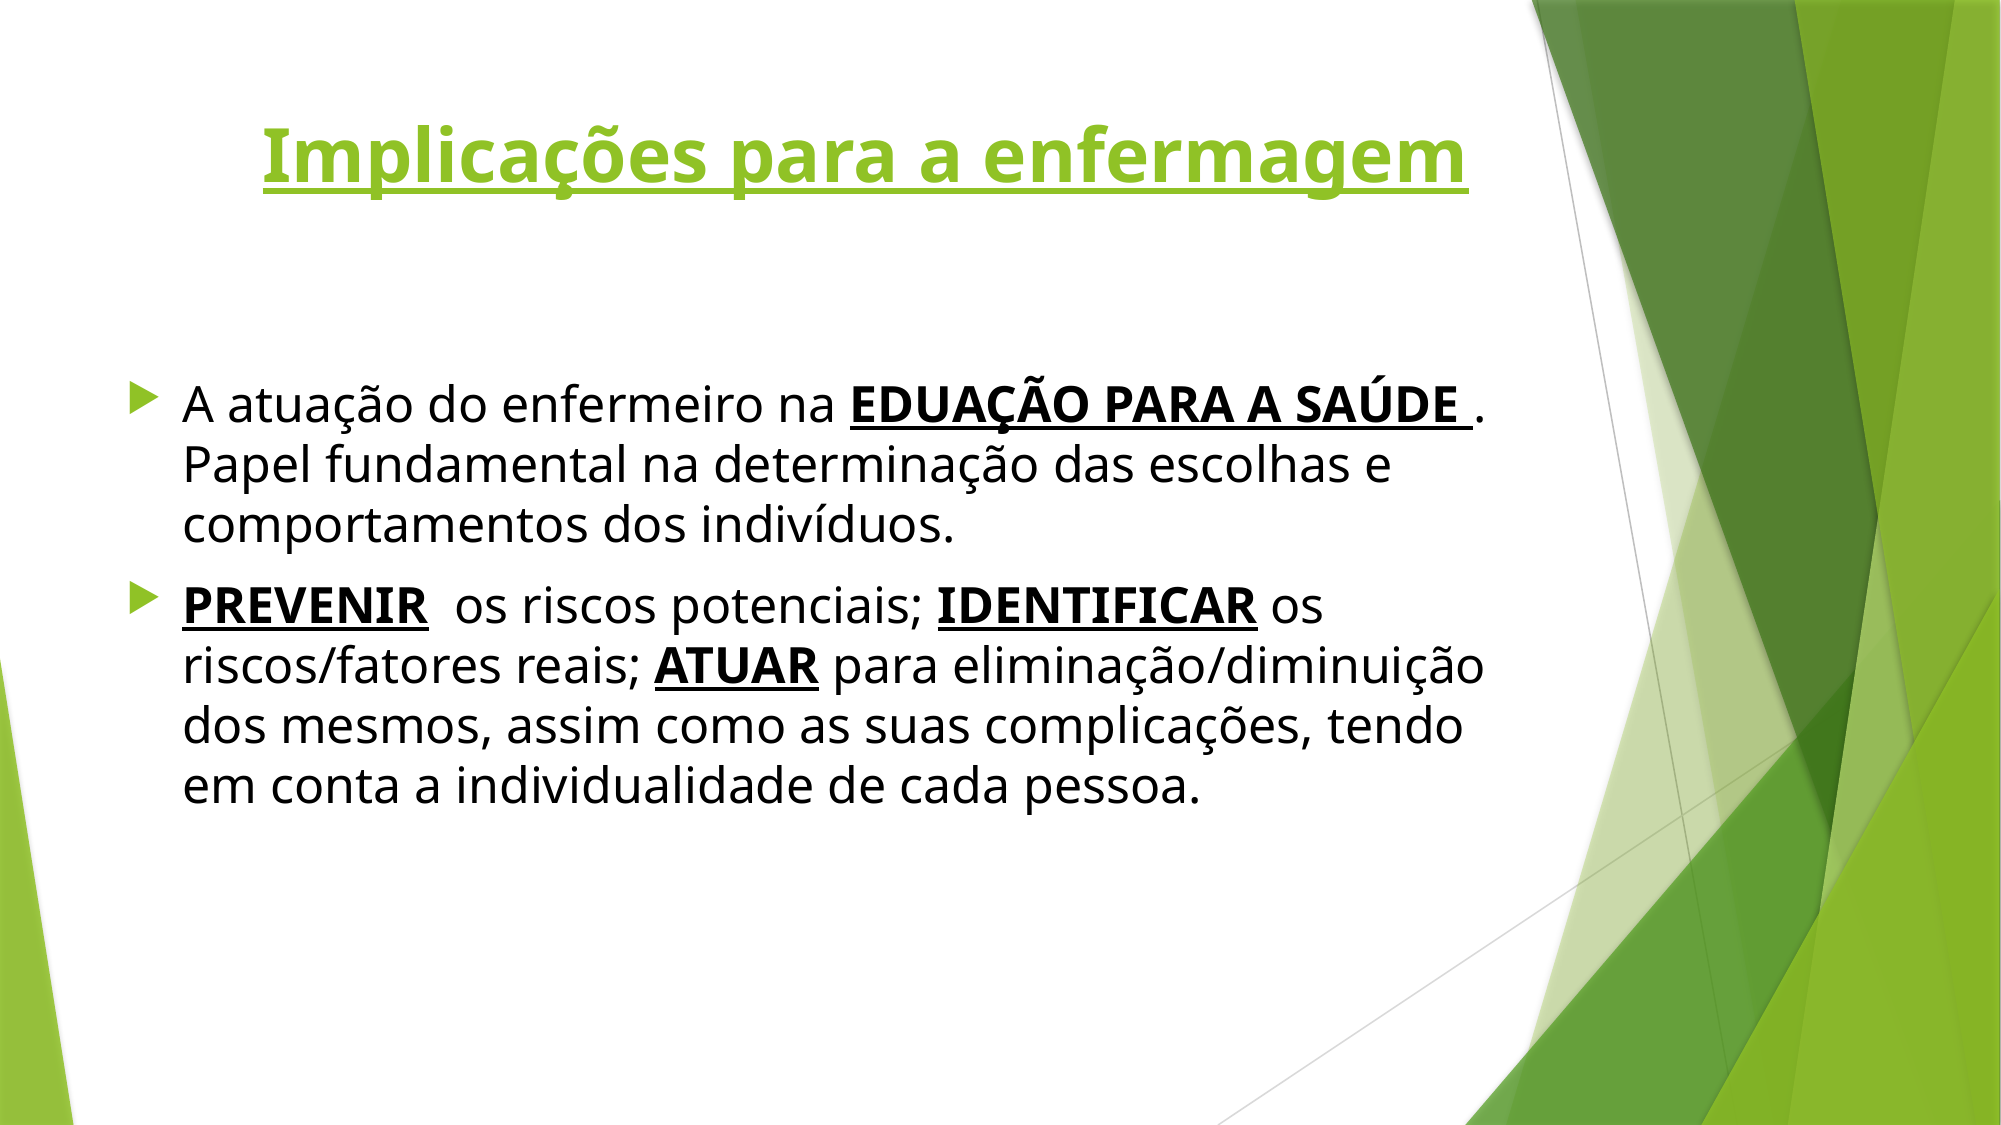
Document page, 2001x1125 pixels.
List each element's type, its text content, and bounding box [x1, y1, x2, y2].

title Implicações para a enfermagem [111, 99, 1522, 223]
list A atuação do enfermeiro na EDUAÇÃO PARA A SAÚDE . Papel fundamental na determinação das escolhas e comportamentos dos indivíduos. PREVENIR os riscos potenciais; IDENTIFICAR os riscos/fatores reais; ATUAR para eliminação/diminuição dos mesmos, assim como as suas complicações, tendo em conta a individualidade de cada pessoa. [111, 294, 1522, 992]
